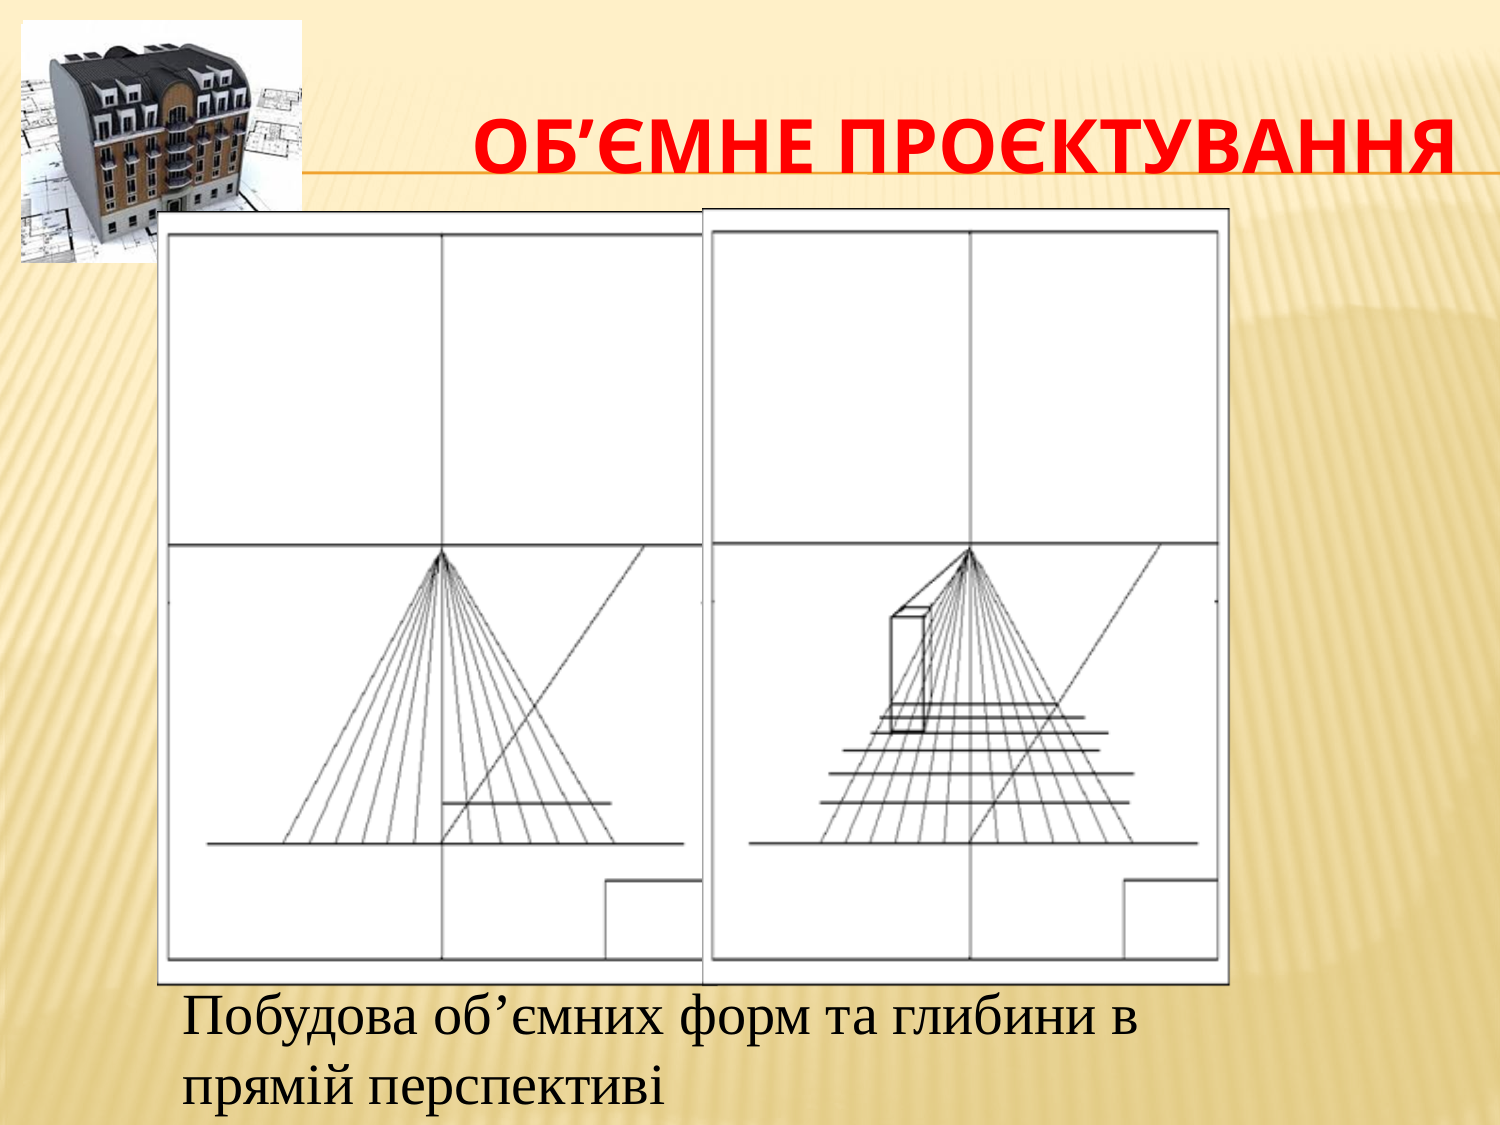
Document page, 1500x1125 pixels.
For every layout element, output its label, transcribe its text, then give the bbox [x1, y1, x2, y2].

picture [702, 207, 1232, 988]
title ОБ’Ємне ПроЄктування [312, 75, 1475, 213]
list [156, 211, 697, 989]
picture [20, 20, 302, 263]
text_box Побудова об’ємних форм та глибини в прямій перспективі [168, 1000, 1238, 1124]
